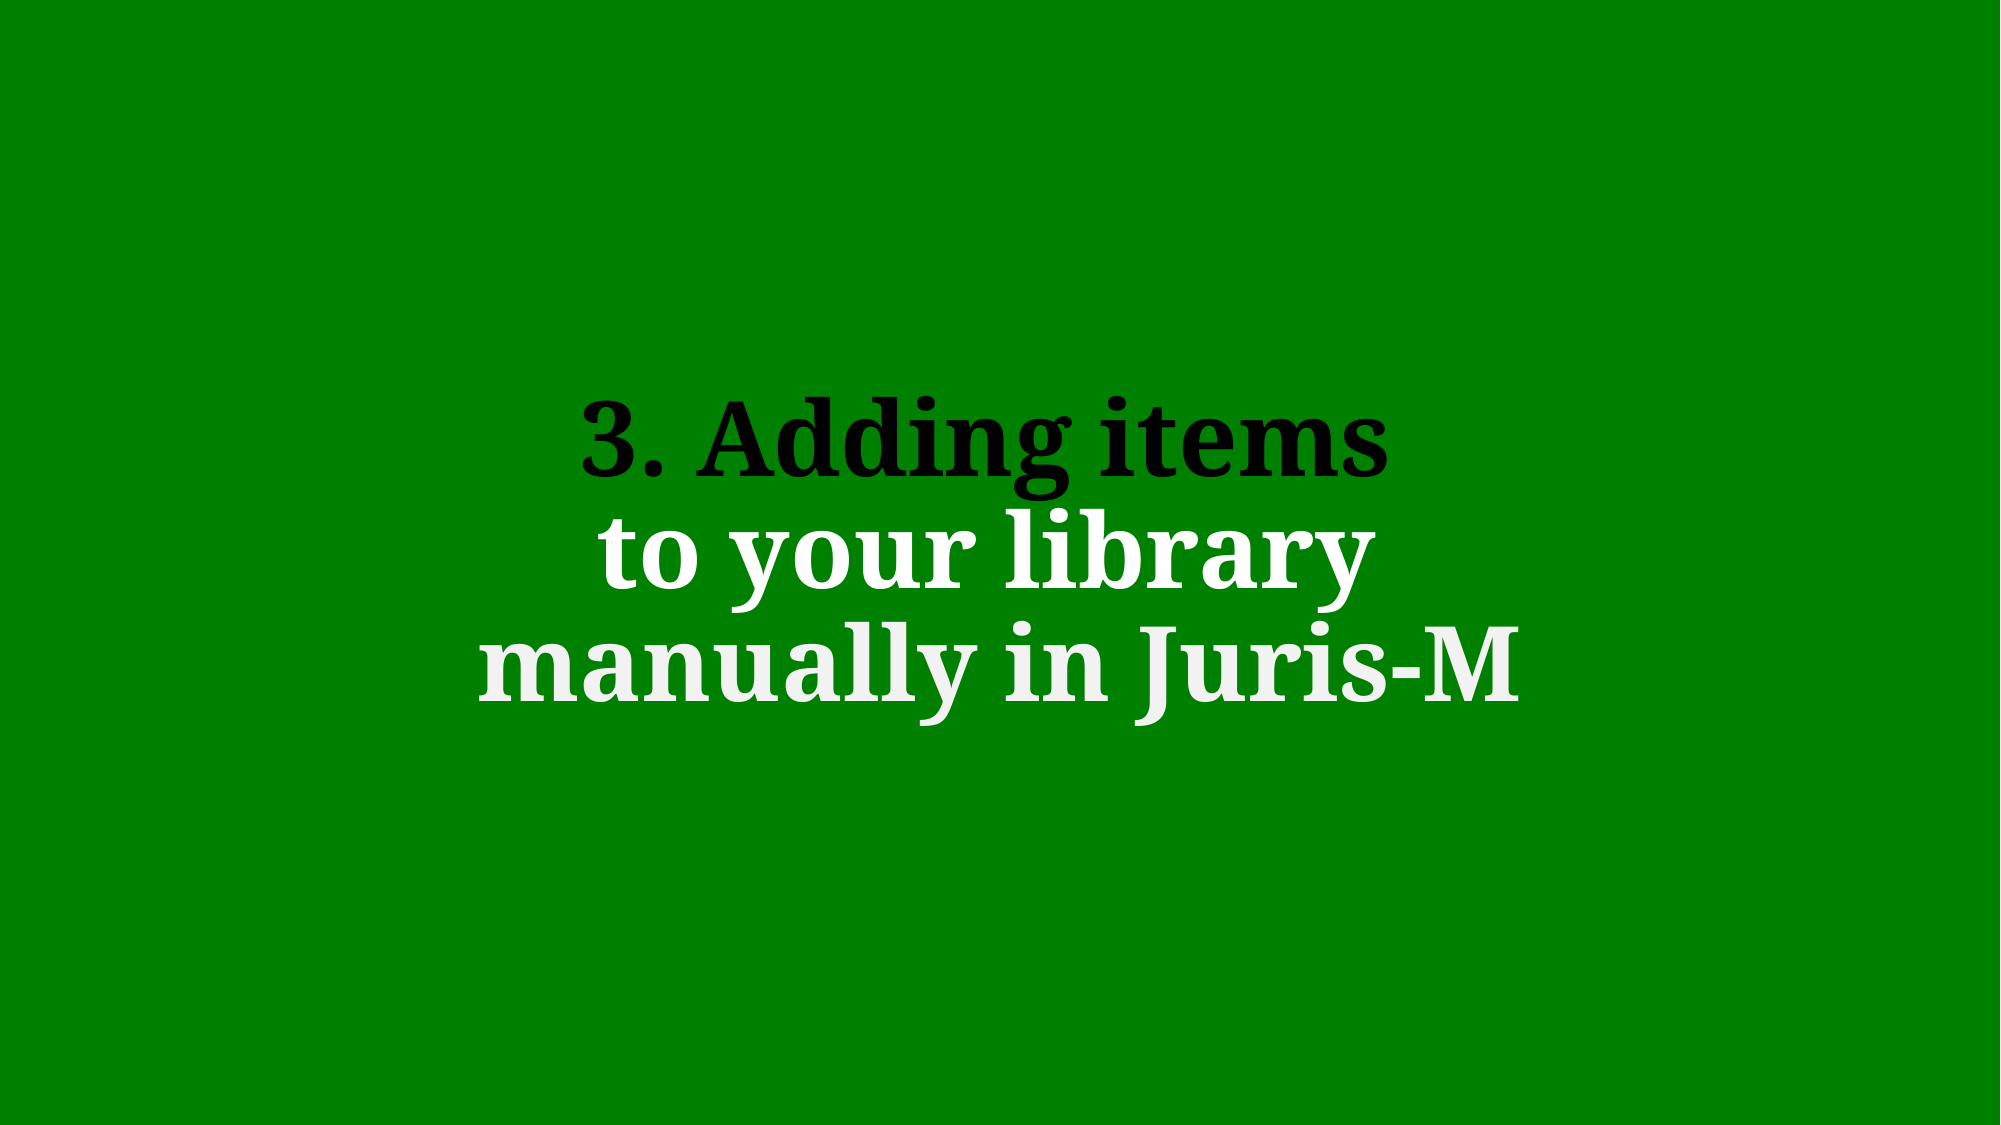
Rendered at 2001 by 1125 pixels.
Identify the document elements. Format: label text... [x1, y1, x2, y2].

title 3. Adding items to your library manually in Juris-M [0, 545, 2000, 732]
